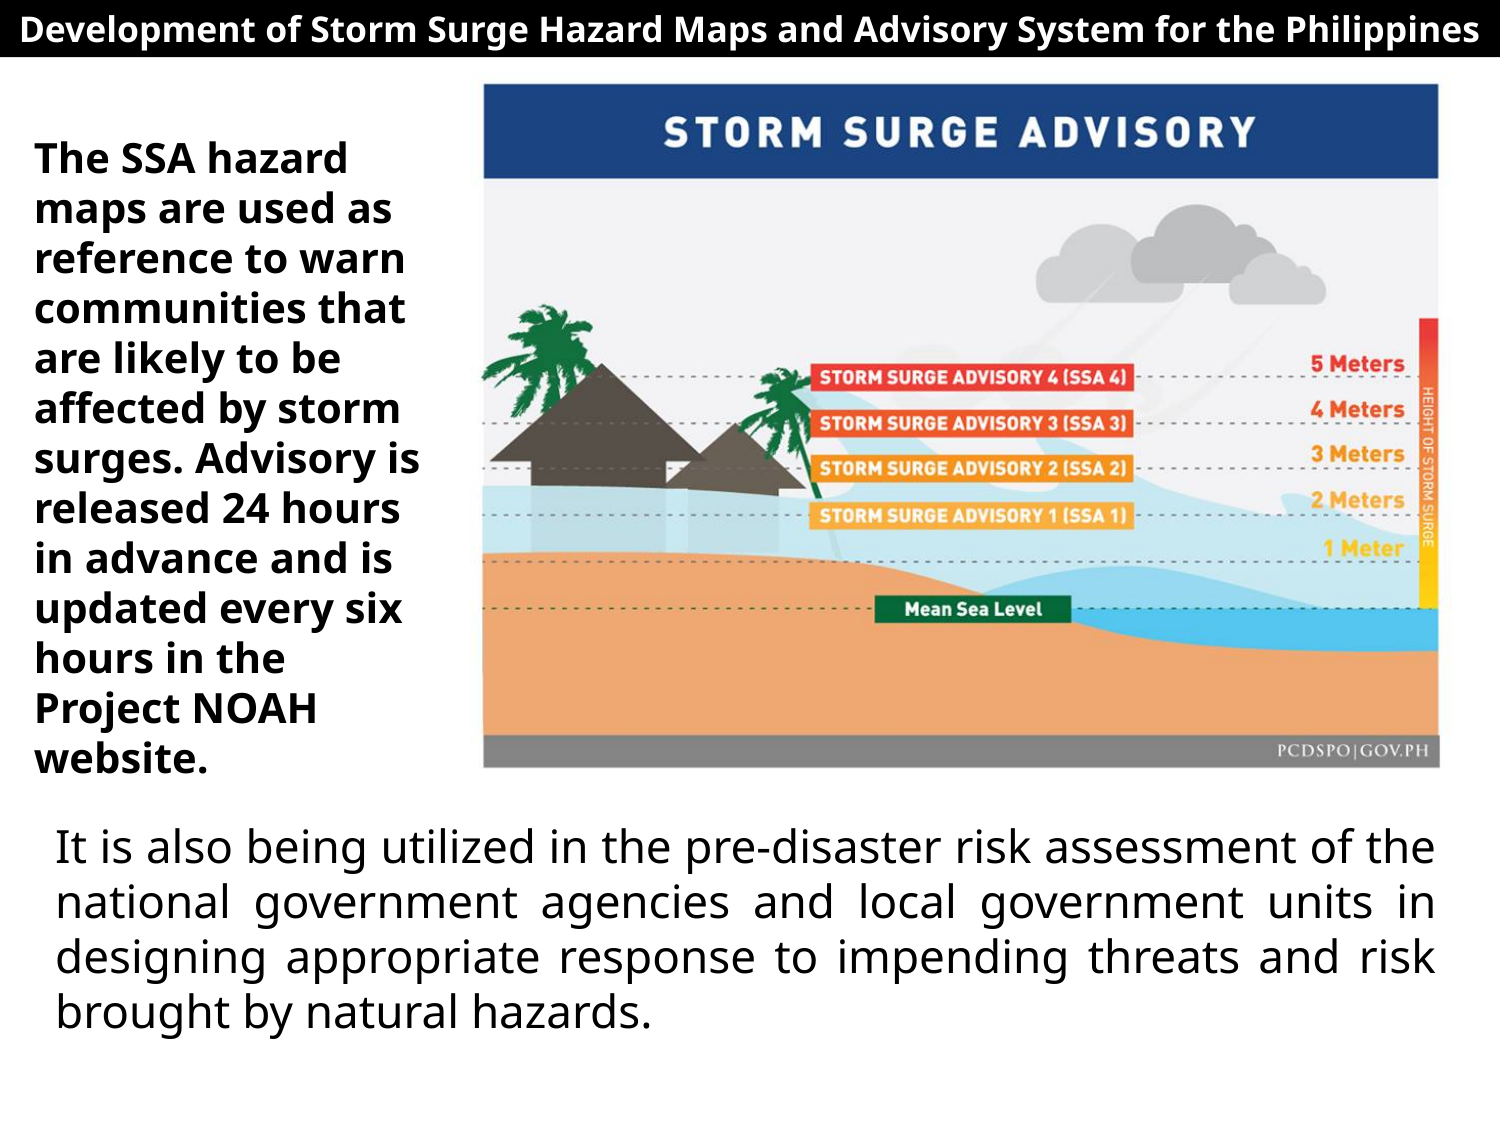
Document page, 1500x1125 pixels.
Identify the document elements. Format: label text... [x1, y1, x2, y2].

text_box The SSA hazard maps are used as reference to warn communities that are likely to be affected by storm surges. Advisory is released 24 hours in advance and is updated every six hours in the Project NOAH website. [18, 123, 450, 789]
text_box Development of Storm Surge Hazard Maps and Advisory System for the Philippines [0, 0, 1500, 58]
picture [469, 72, 1452, 782]
text_box It is also being utilized in the pre-disaster risk assessment of the national government agencies and local government units in designing appropriate response to impending threats and risk brought by natural hazards. [40, 810, 1452, 1046]
